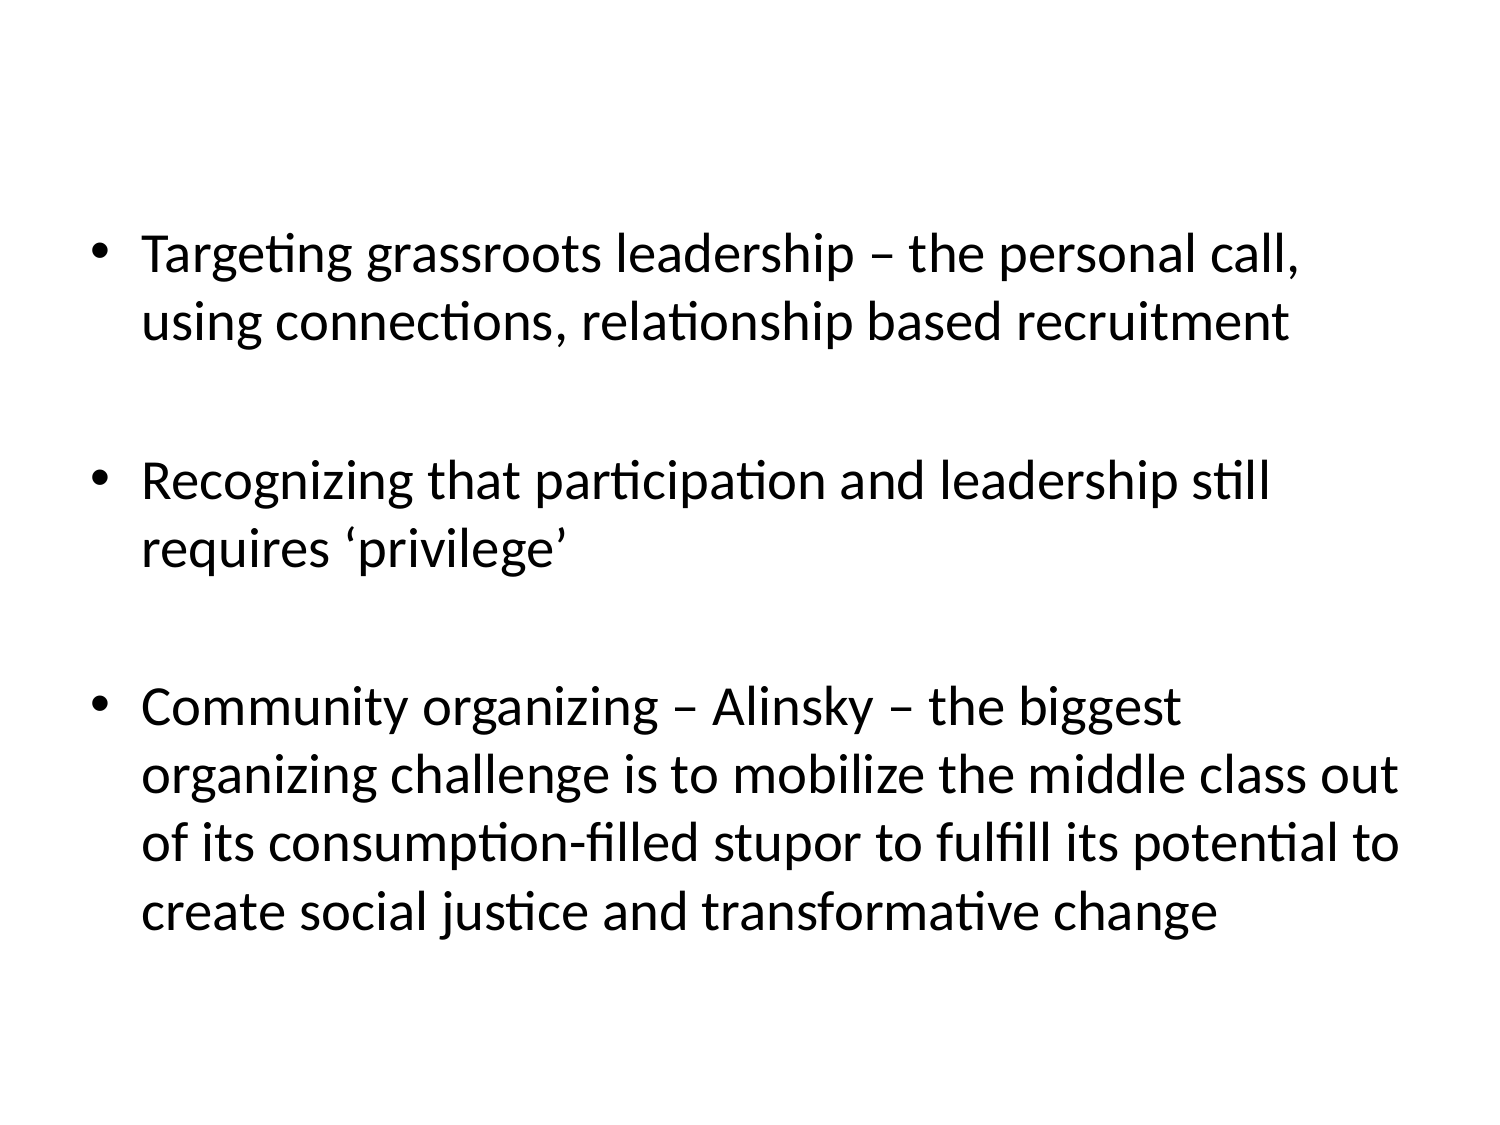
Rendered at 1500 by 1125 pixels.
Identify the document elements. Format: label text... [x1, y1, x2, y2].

list Targeting grassroots leadership – the personal call, using connections, relationship based recruitment Recognizing that participation and leadership still requires ‘privilege’ Community organizing – Alinsky – the biggest organizing challenge is to mobilize the middle class out of its consumption-filled stupor to fulfill its potential to create social justice and transformative change [75, 208, 1425, 1005]
